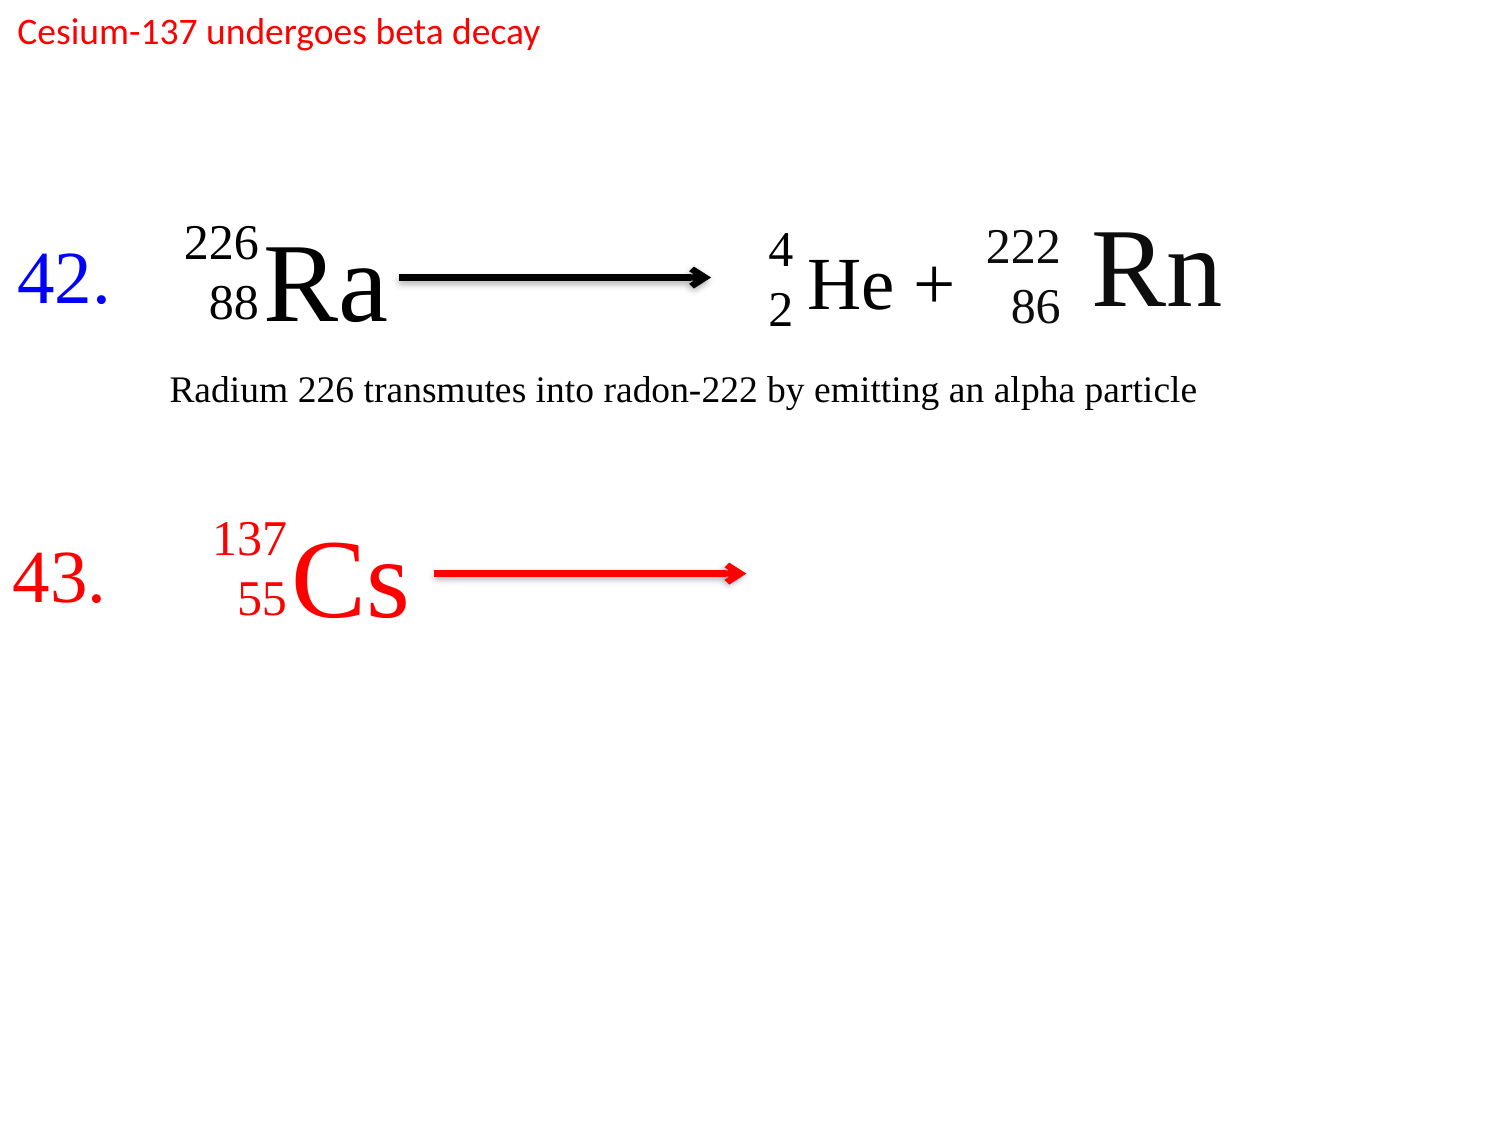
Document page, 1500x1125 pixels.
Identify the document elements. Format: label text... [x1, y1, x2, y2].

text_box Rn [1076, 187, 1238, 337]
text_box Radium 226 transmutes into radon-222 by emitting an alpha particle [154, 357, 1368, 418]
text_box 137 55 [114, 497, 276, 633]
text_box 226 88 [86, 201, 248, 337]
text_box Cs [276, 497, 477, 648]
text_box 4 2 [726, 209, 809, 344]
text_box Ra [248, 201, 449, 352]
text_box Cesium-137 undergoes beta decay [2, 0, 1500, 60]
text_box 222 86 [938, 206, 1076, 341]
text_box 42. [2, 220, 128, 326]
text_box He + [792, 227, 938, 332]
text_box 43. [0, 520, 124, 625]
